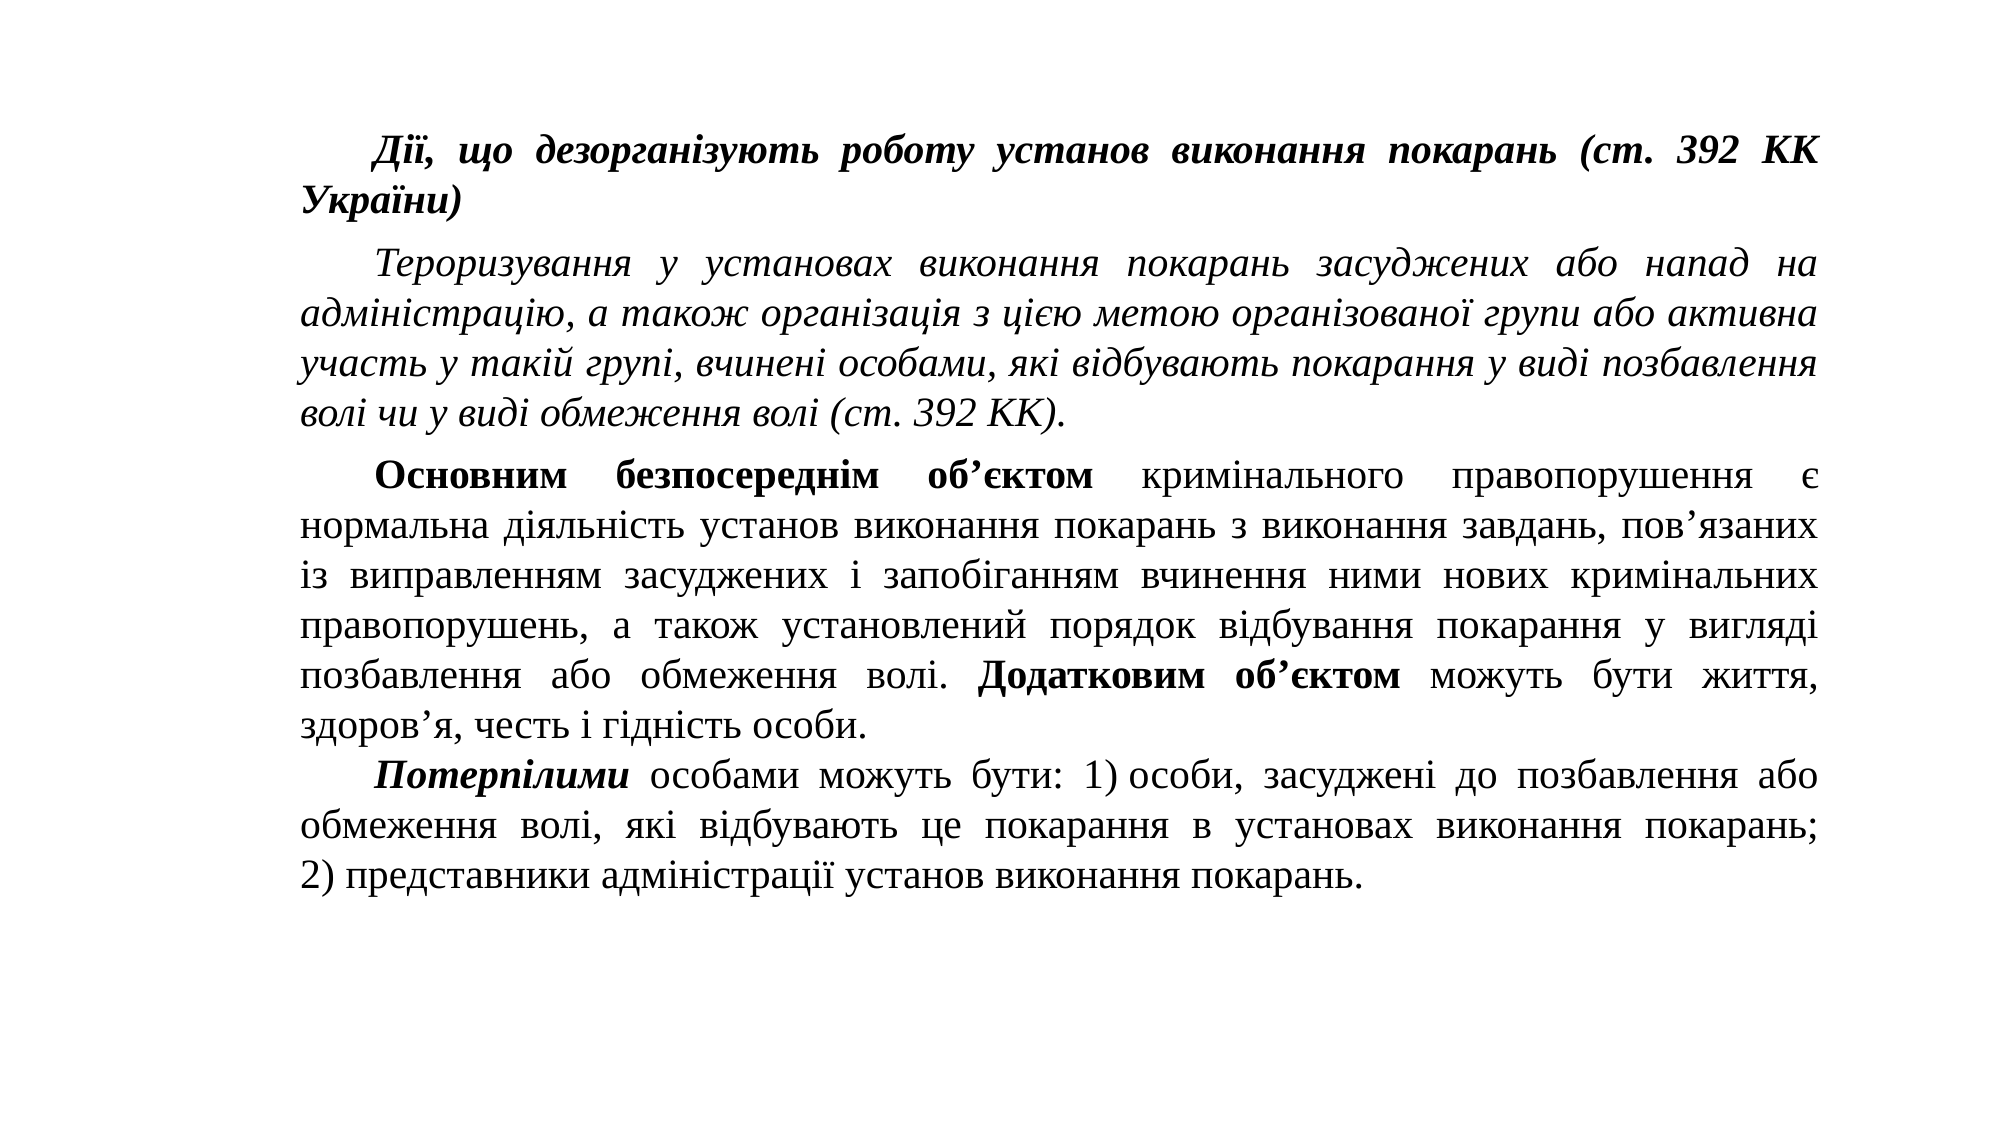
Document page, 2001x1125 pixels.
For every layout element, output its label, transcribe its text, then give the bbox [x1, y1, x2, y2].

text_box Дії, що дезорганізують роботу установ виконання покарань (ст. 392 КК України) Тероризування у установах виконання покарань засуджених або напад на адміністрацію, а також організація з цією метою організованої групи або активна участь у такій групі, вчинені особами, які відбувають покарання у виді позбавлення волі чи у виді обмеження волі (ст. 392 КК). Основним безпосереднім об’єктом кримінального правопорушення є нормальна діяльність установ виконання покарань з виконання завдань, пов’язаних із виправленням засуджених і запобіганням вчинення ними нових кримінальних правопорушень, а також установлений порядок відбування покарання у вигляді позбавлення або обмеження волі. Додатковим об’єктом можуть бути життя, здоров’я, честь і гідність особи. Потерпілими особами можуть бути: 1) особи, засуджені до позбавлення або обмеження волі, які відбувають це покарання в установах виконання покарань; 2) представники адміністрації установ виконання покарань. [285, 114, 1834, 905]
